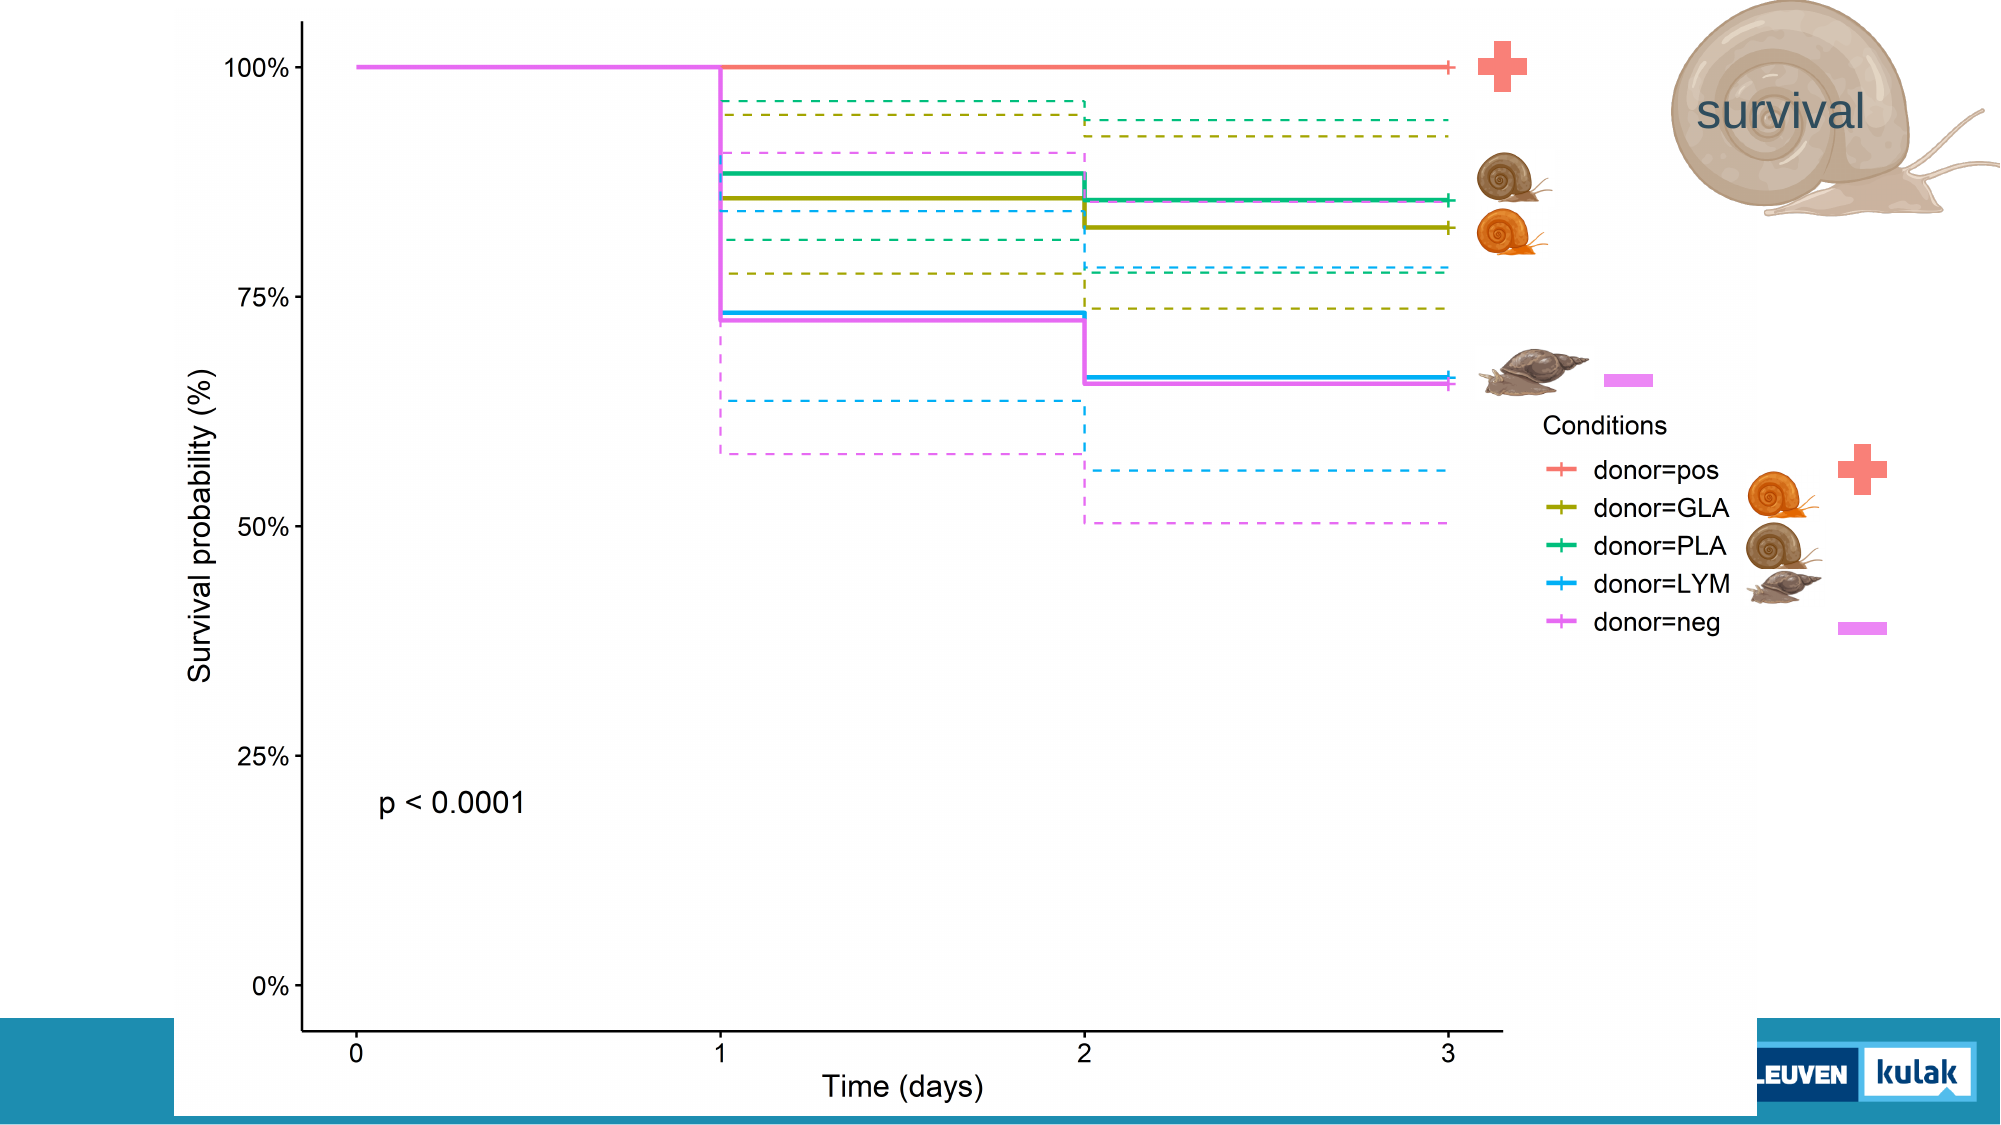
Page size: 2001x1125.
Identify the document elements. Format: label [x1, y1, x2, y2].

text_box [1838, 622, 1887, 635]
text_box [1648, 0, 2000, 253]
picture [174, 8, 1977, 1116]
text_box [1838, 444, 1887, 495]
